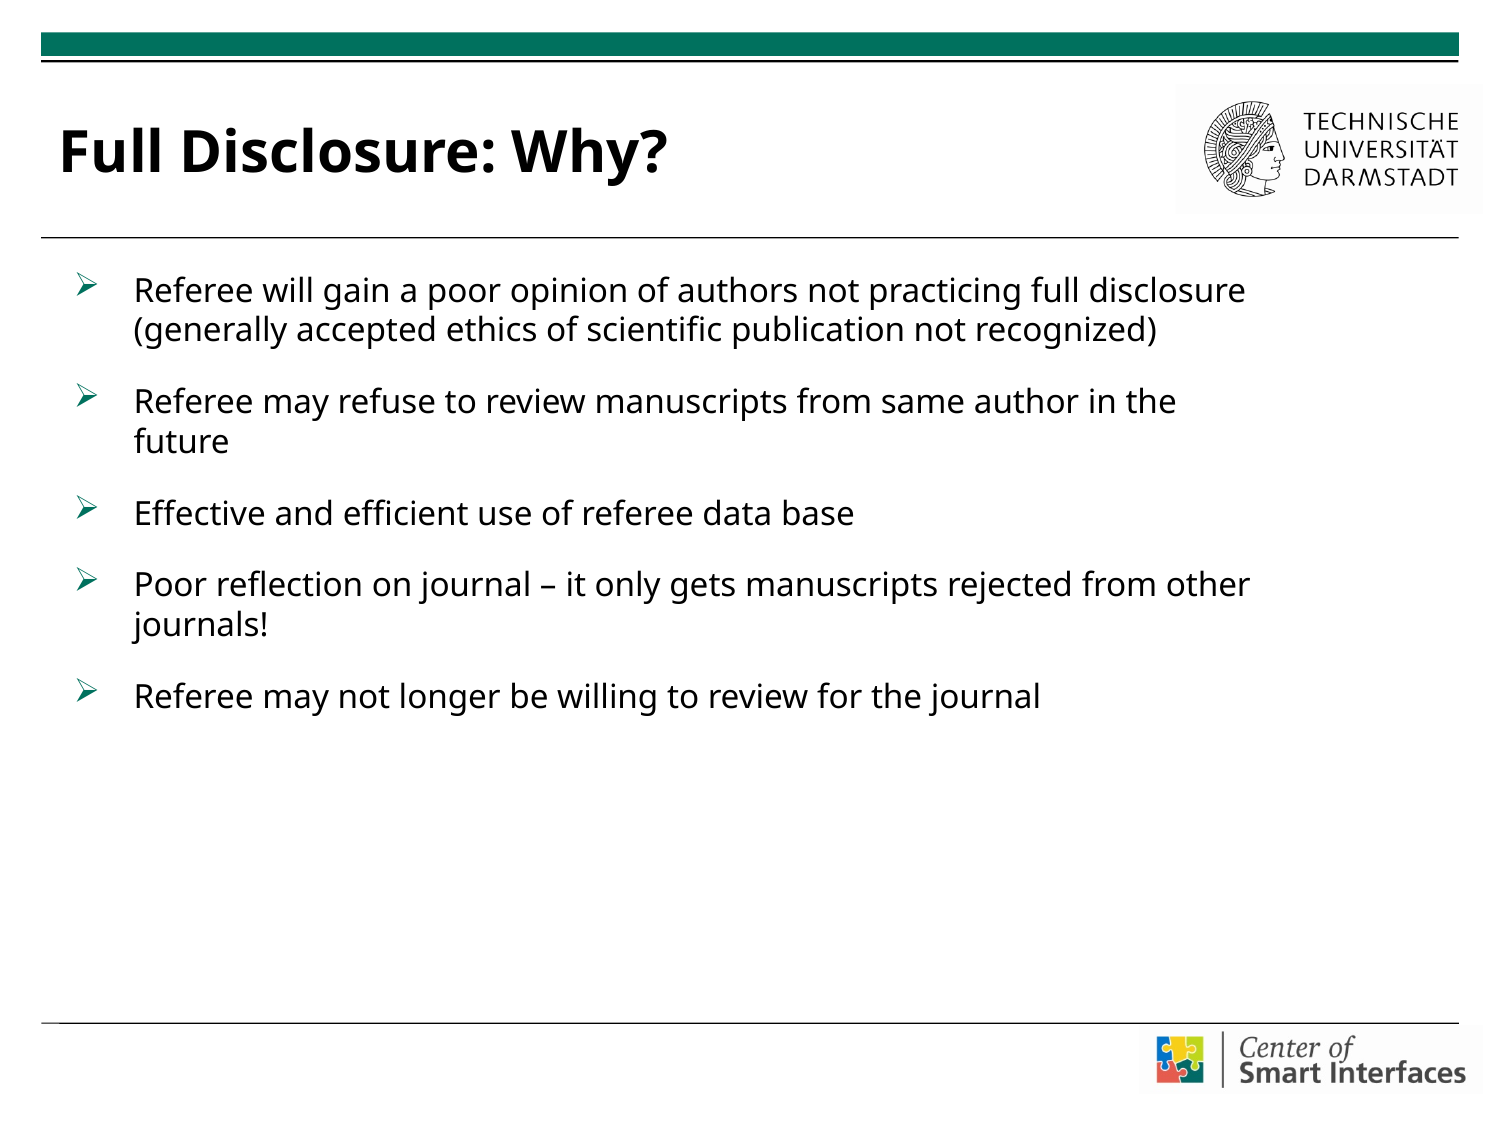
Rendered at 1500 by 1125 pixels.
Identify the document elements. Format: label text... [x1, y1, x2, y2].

picture [1139, 1025, 1483, 1094]
list Referee will gain a poor opinion of authors not practicing full disclosure (generally accepted ethics of scientific publication not recognized) Referee may refuse to review manuscripts from same author in the future Effective and efficient use of referee data base Poor reflection on journal – it only gets manuscripts rejected from other journals! Referee may not longer be willing to review for the journal [58, 260, 1270, 1000]
picture [1188, 84, 1483, 214]
title Full Disclosure: Why? [58, 79, 1188, 218]
